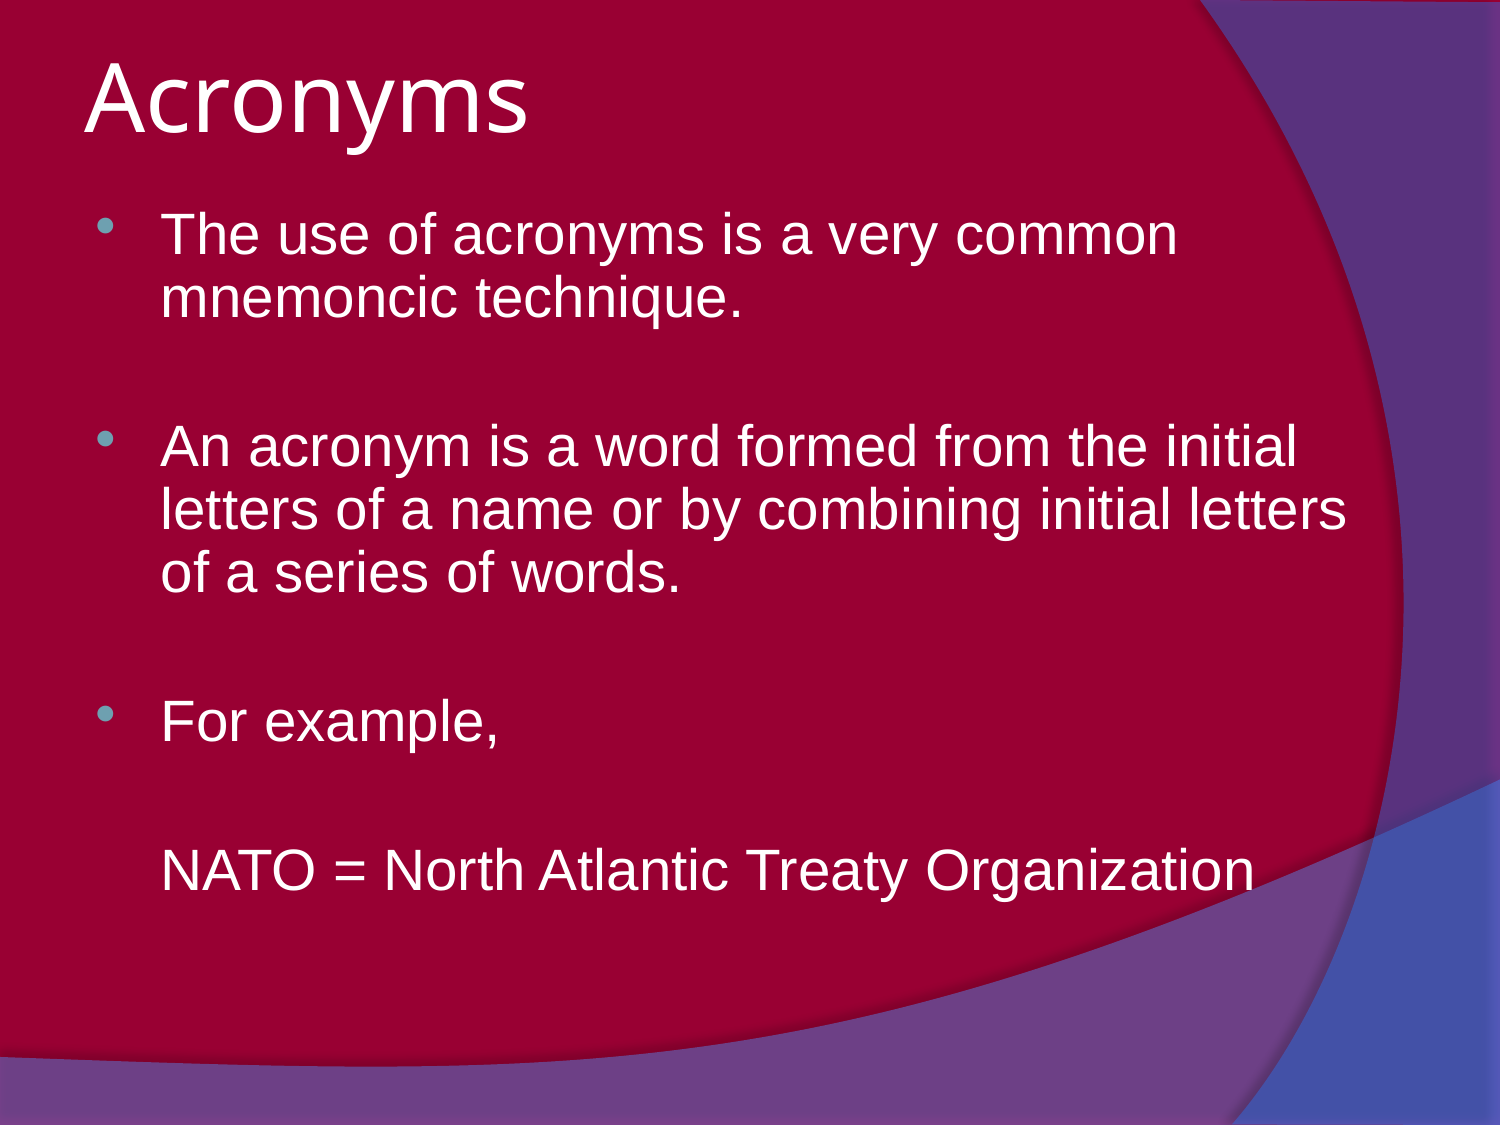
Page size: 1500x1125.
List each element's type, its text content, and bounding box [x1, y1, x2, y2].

title Acronyms [76, 0, 1428, 188]
list The use of acronyms is a very common mnemoncic technique. An acronym is a word formed from the initial letters of a name or by combining initial letters of a series of words. For example, NATO = North Atlantic Treaty Organization [76, 196, 1428, 941]
